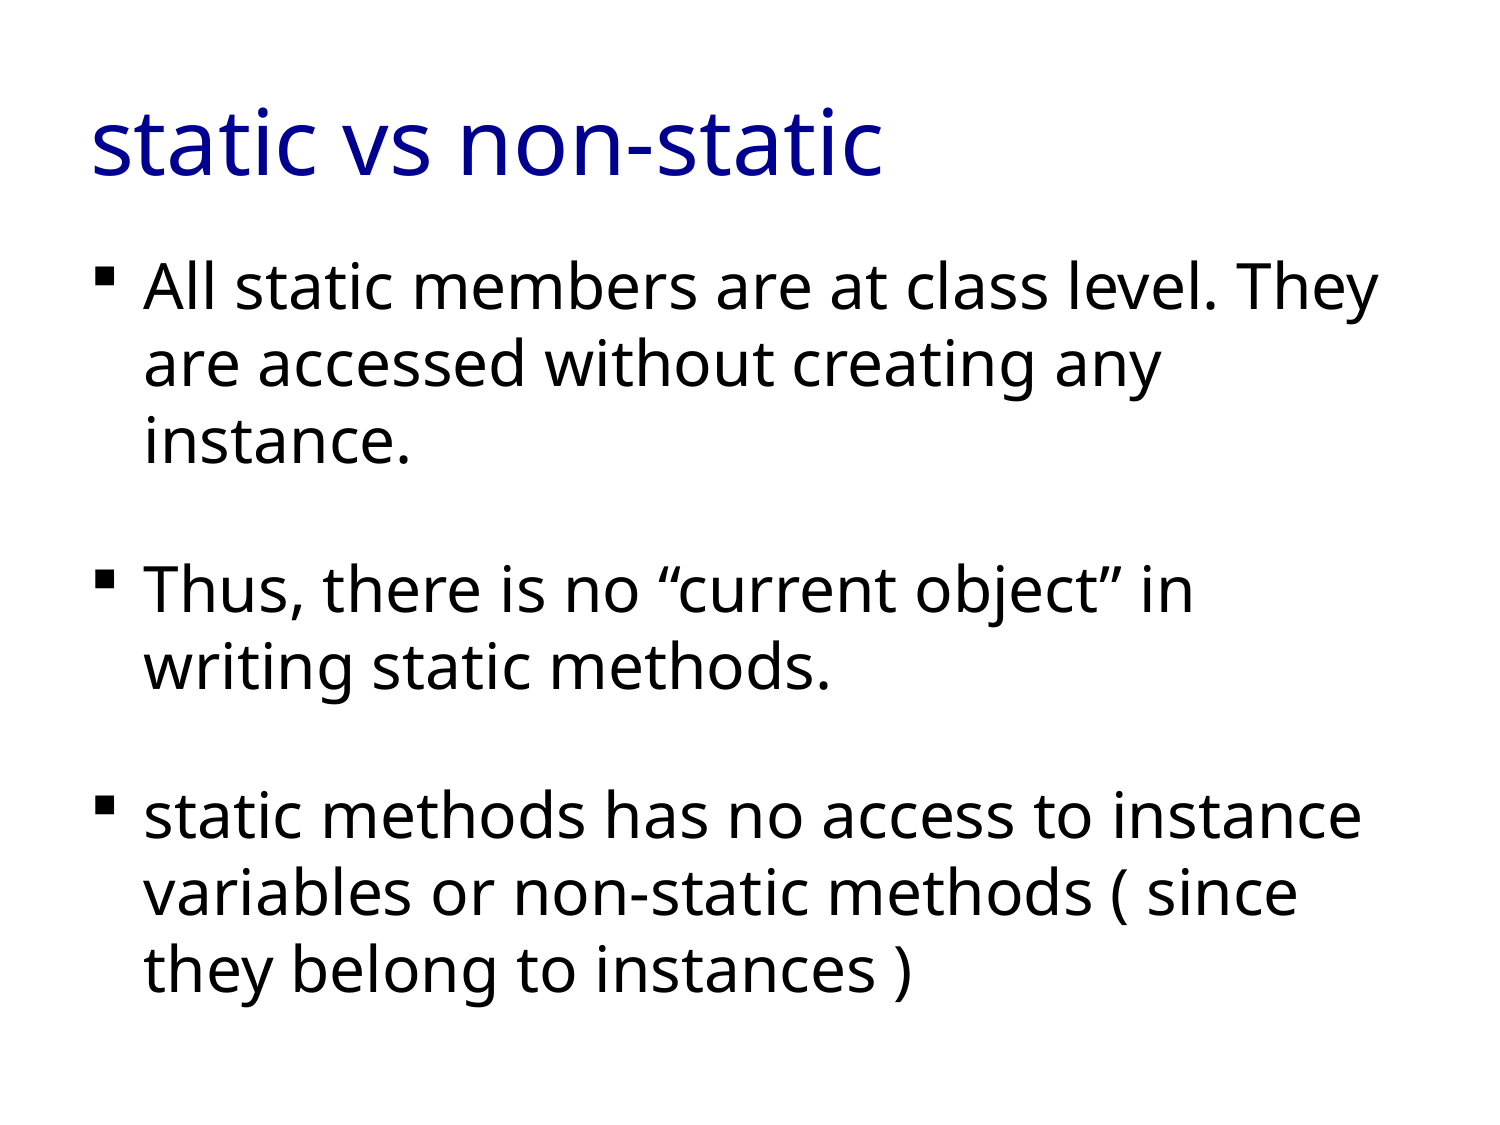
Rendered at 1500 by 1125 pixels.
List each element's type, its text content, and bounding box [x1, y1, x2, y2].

list All static members are at class level. They are accessed without creating any instance. Thus, there is no “current object” in writing static methods. static methods has no access to instance variables or non-static methods ( since they belong to instances ) [75, 238, 1425, 1018]
title static vs non-static [75, 45, 1425, 233]
